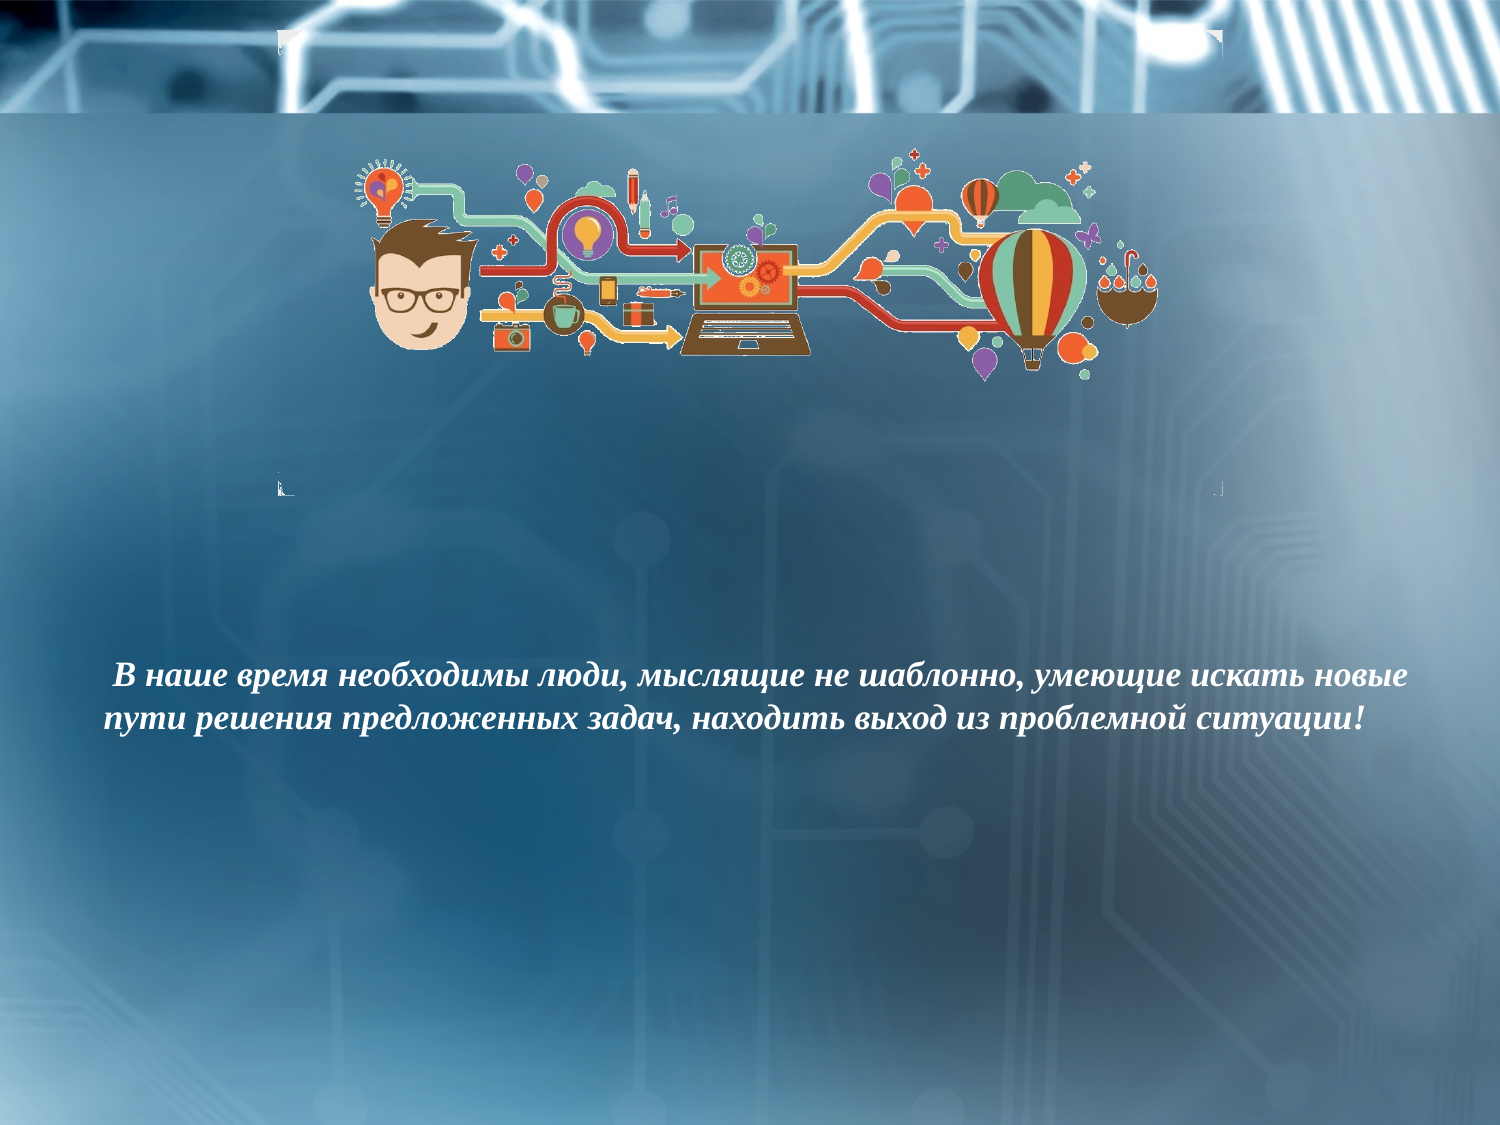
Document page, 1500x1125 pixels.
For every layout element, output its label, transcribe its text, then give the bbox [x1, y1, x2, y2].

title В наше время необходимы люди, мыслящие не шаблонно, умеющие искать новые пути решения предложенных задач, находить выход из проблемной ситуации! [88, 621, 1439, 810]
picture [0, 0, 1500, 1125]
